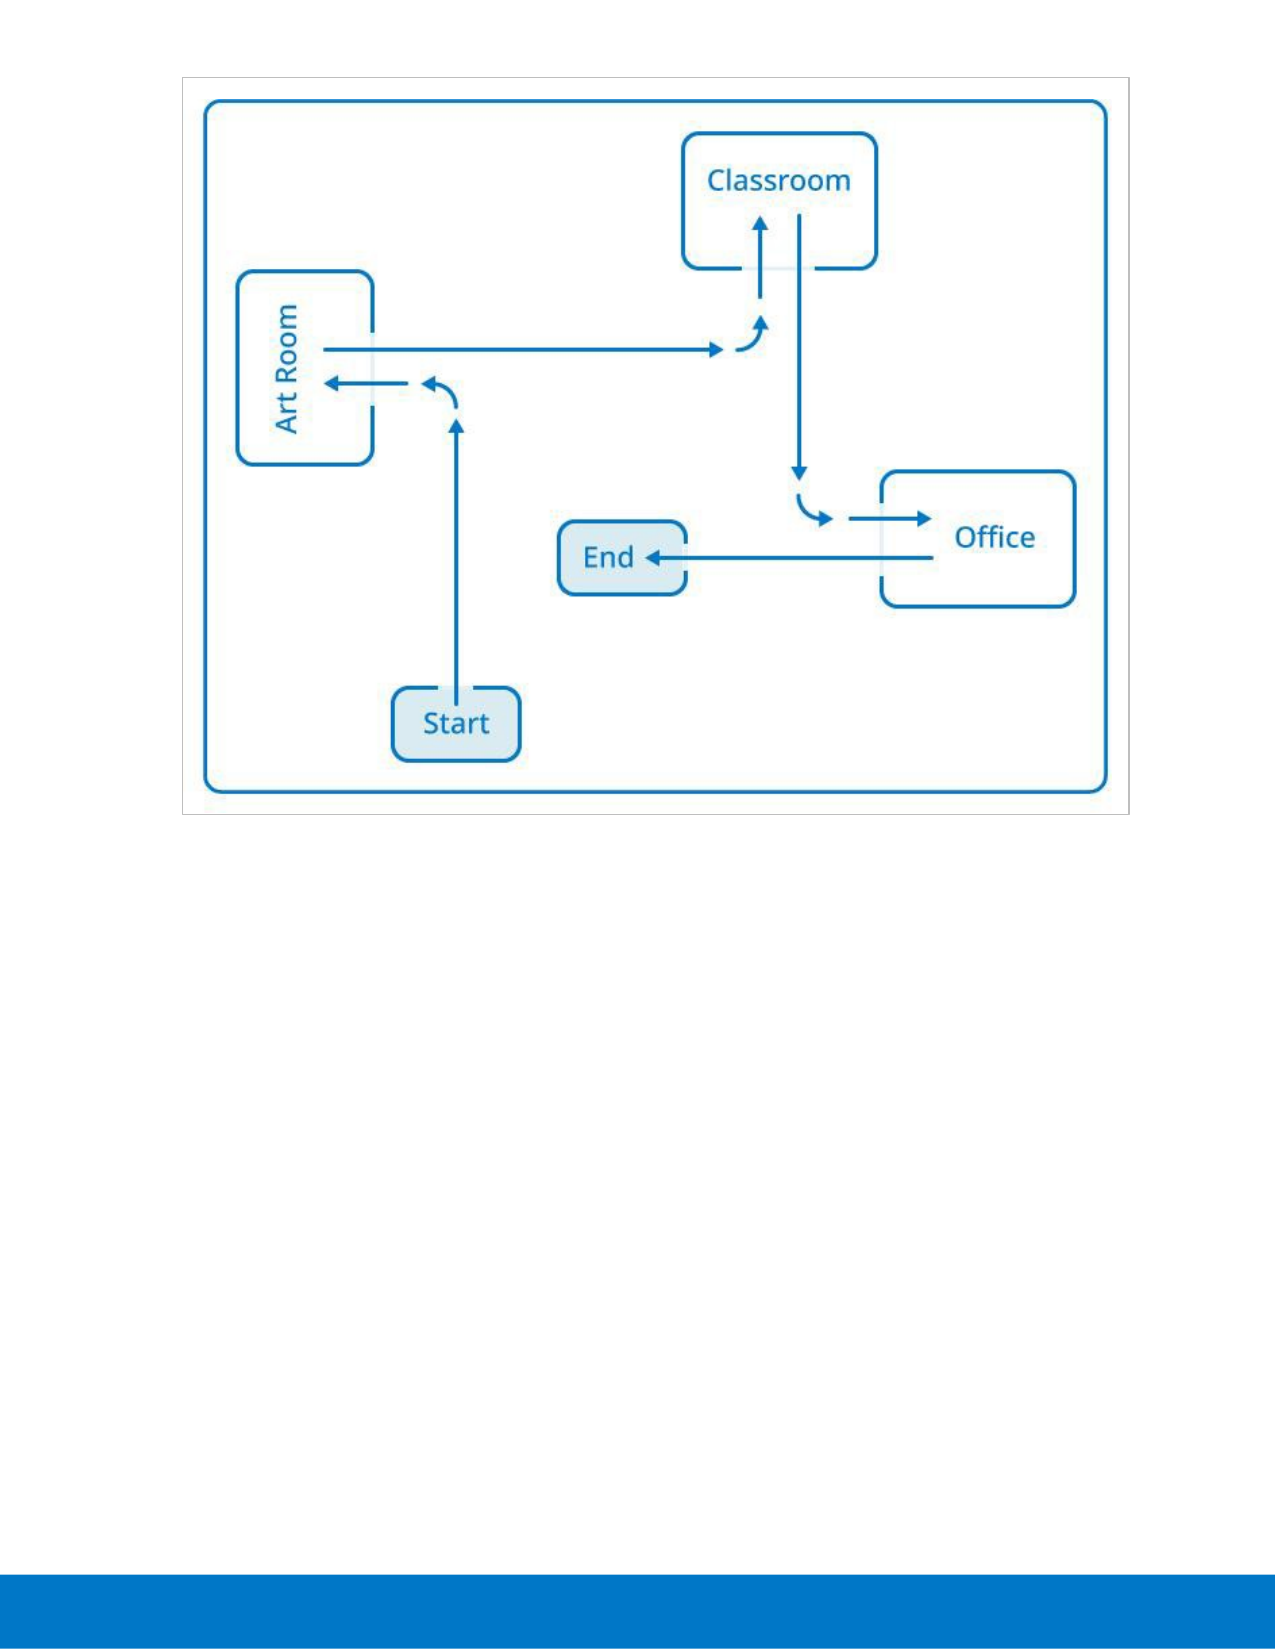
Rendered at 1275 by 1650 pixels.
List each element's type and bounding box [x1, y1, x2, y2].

text_box [182, 77, 1129, 815]
